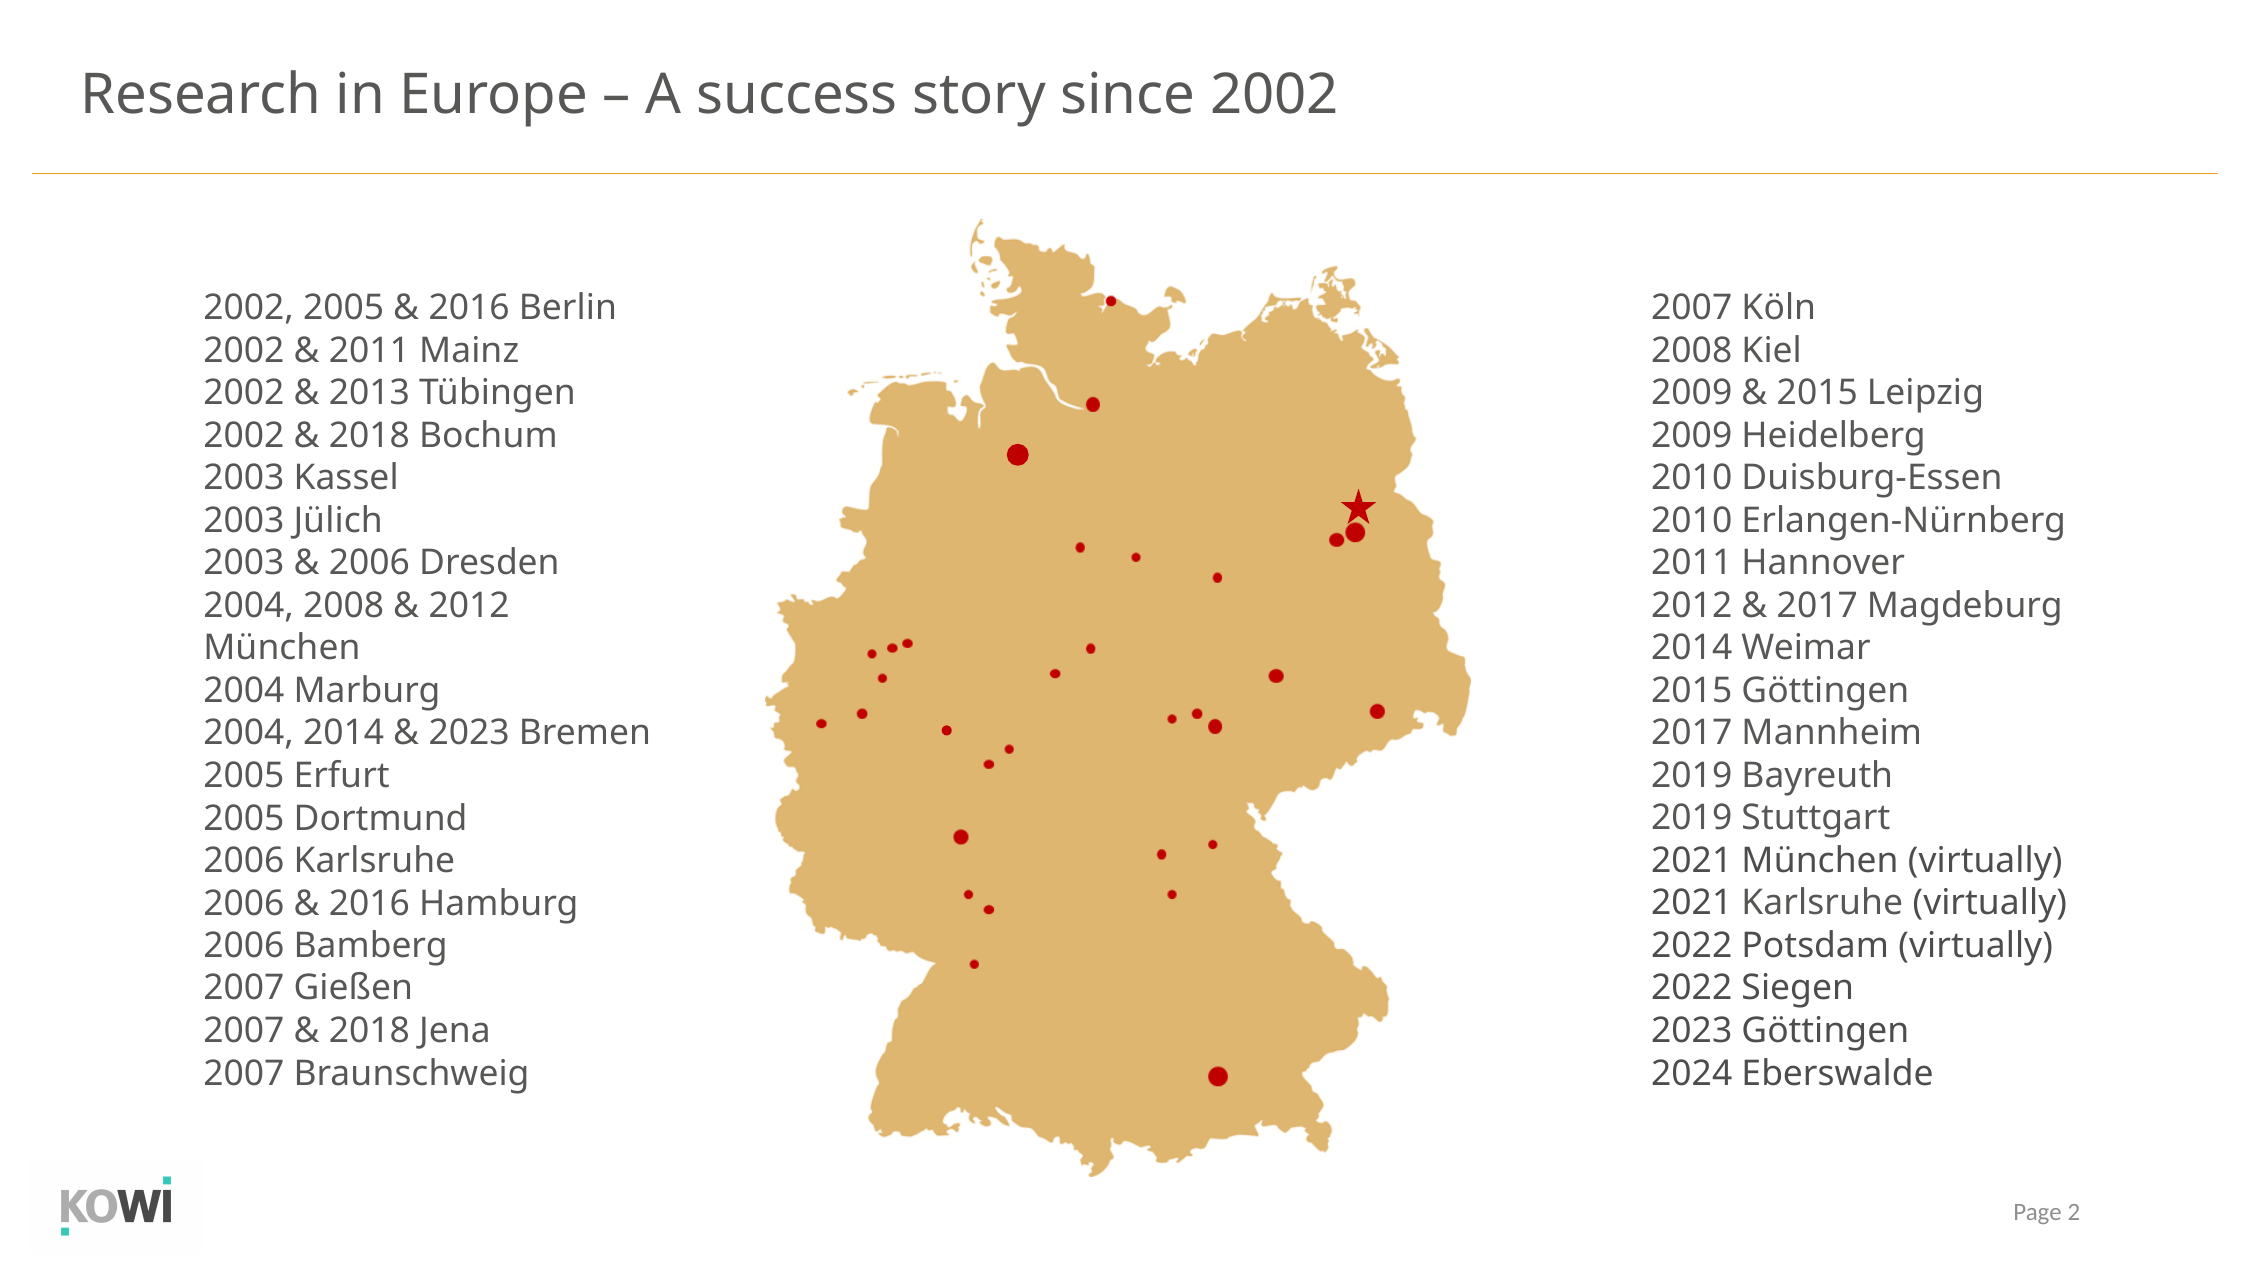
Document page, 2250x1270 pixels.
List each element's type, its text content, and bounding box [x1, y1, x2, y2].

picture [30, 1158, 202, 1254]
picture [764, 218, 1471, 1178]
list Research in Europe – A success story since 2002 [65, 42, 1364, 152]
slide_number Page 2 [1589, 1176, 2096, 1245]
text_box 2002, 2005 & 2016 Berlin 2002 & 2011 Mainz 2002 & 2013 Tübingen 2002 & 2018 Bochum 2003 Kassel 2003 Jülich 2003 & 2006 Dresden 2004, 2008 & 2012 München 2004 Marburg 2004, 2014 & 2023 Bremen 2005 Erfurt 2005 Dortmund 2006 Karlsruhe 2006 & 2016 Hamburg 2006 Bamberg 2007 Gießen 2007 & 2018 Jena 2007 Braunschweig [188, 276, 672, 1127]
text_box 2007 Köln 2008 Kiel 2009 & 2015 Leipzig 2009 Heidelberg 2010 Duisburg-Essen 2010 Erlangen-Nürnberg 2011 Hannover 2012 & 2017 Magdeburg 2014 Weimar 2015 Göttingen 2017 Mannheim 2019 Bayreuth 2019 Stuttgart 2021 München (virtually) 2021 Karlsruhe (virtually) 2022 Potsdam (virtually) 2022 Siegen 2023 Göttingen 2024 Eberswalde [1636, 276, 2082, 1100]
